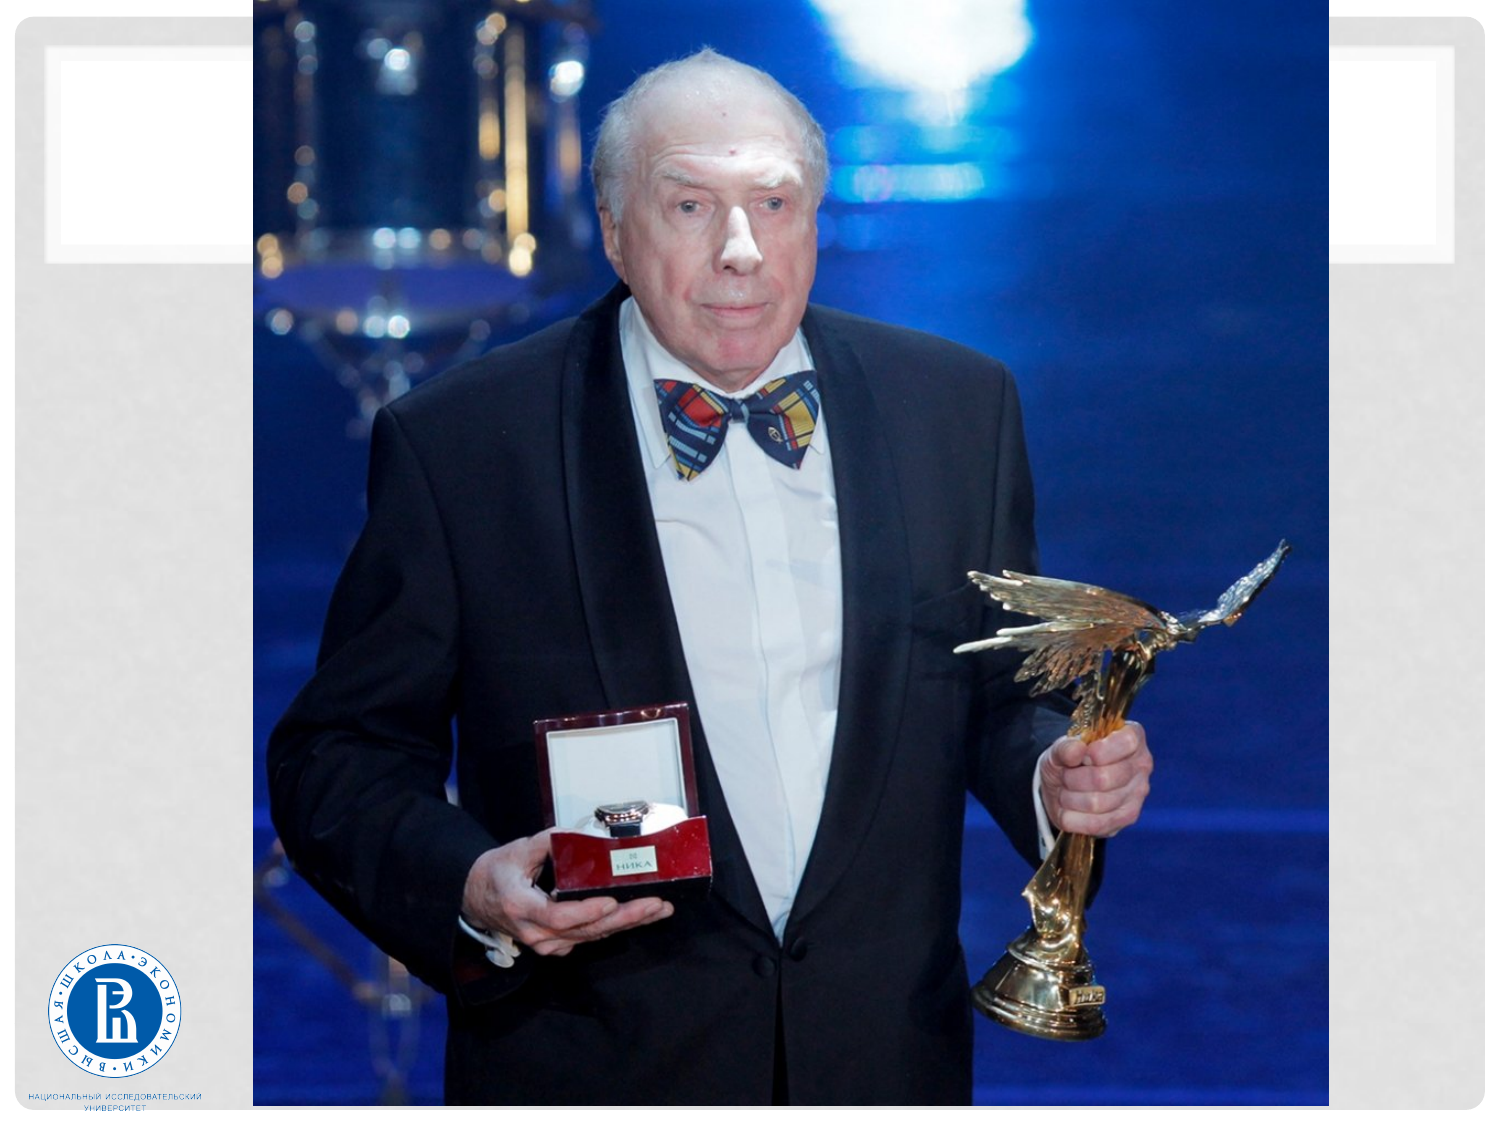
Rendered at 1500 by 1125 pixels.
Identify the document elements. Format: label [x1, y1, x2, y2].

picture [253, 0, 1329, 1107]
picture [29, 944, 201, 1111]
